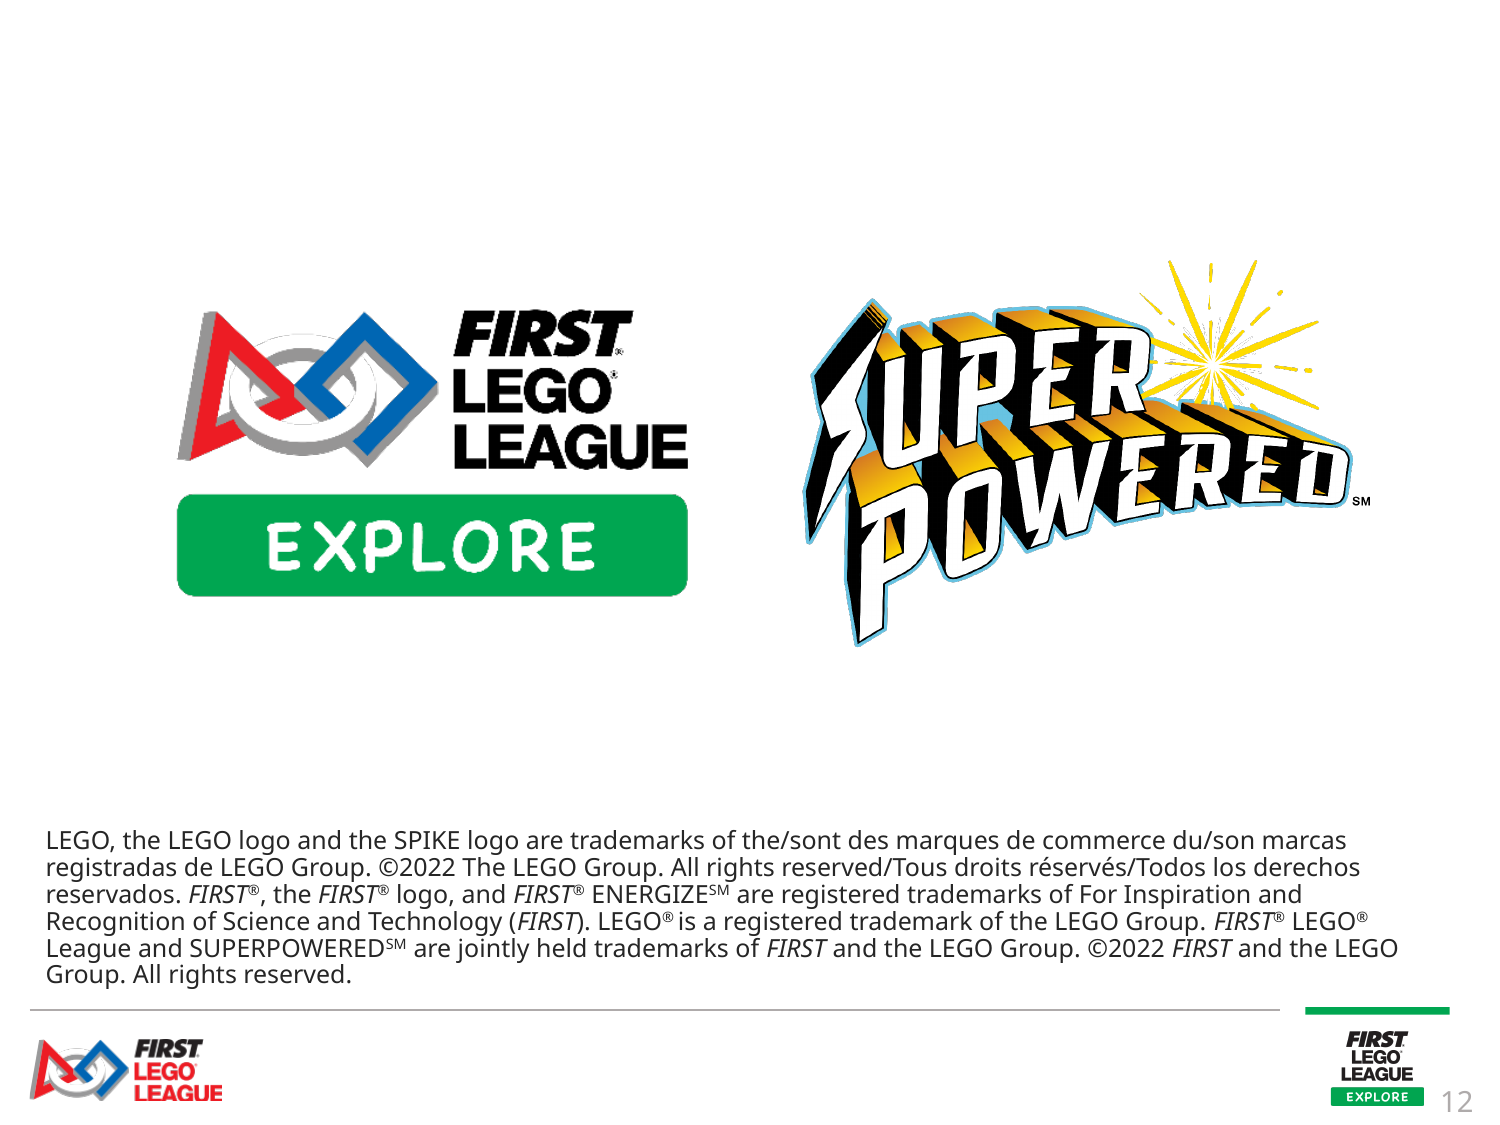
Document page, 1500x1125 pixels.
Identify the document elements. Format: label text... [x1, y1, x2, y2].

slide_number 12 [1425, 1076, 1500, 1111]
picture [136, 163, 1467, 744]
